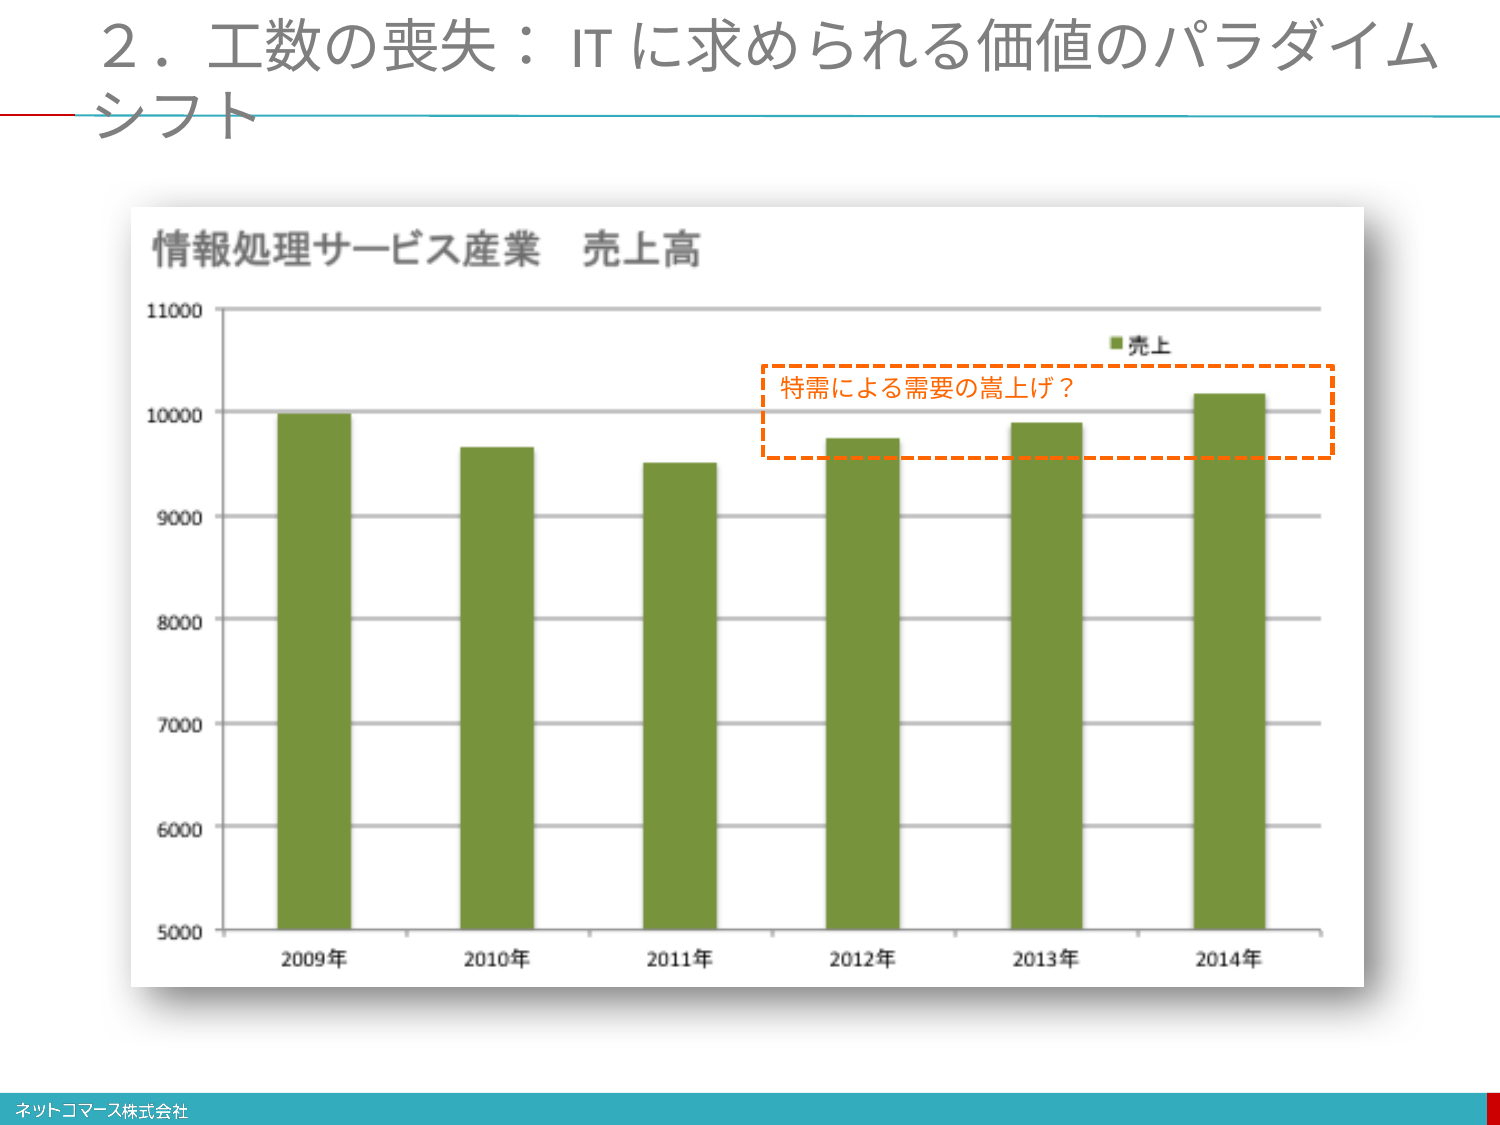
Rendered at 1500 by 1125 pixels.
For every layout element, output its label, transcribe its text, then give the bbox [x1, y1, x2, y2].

title ２．工数の喪失：ITに求められる価値のパラダイムシフト [75, 45, 1500, 114]
picture [16, 1101, 188, 1120]
picture [130, 206, 1364, 988]
